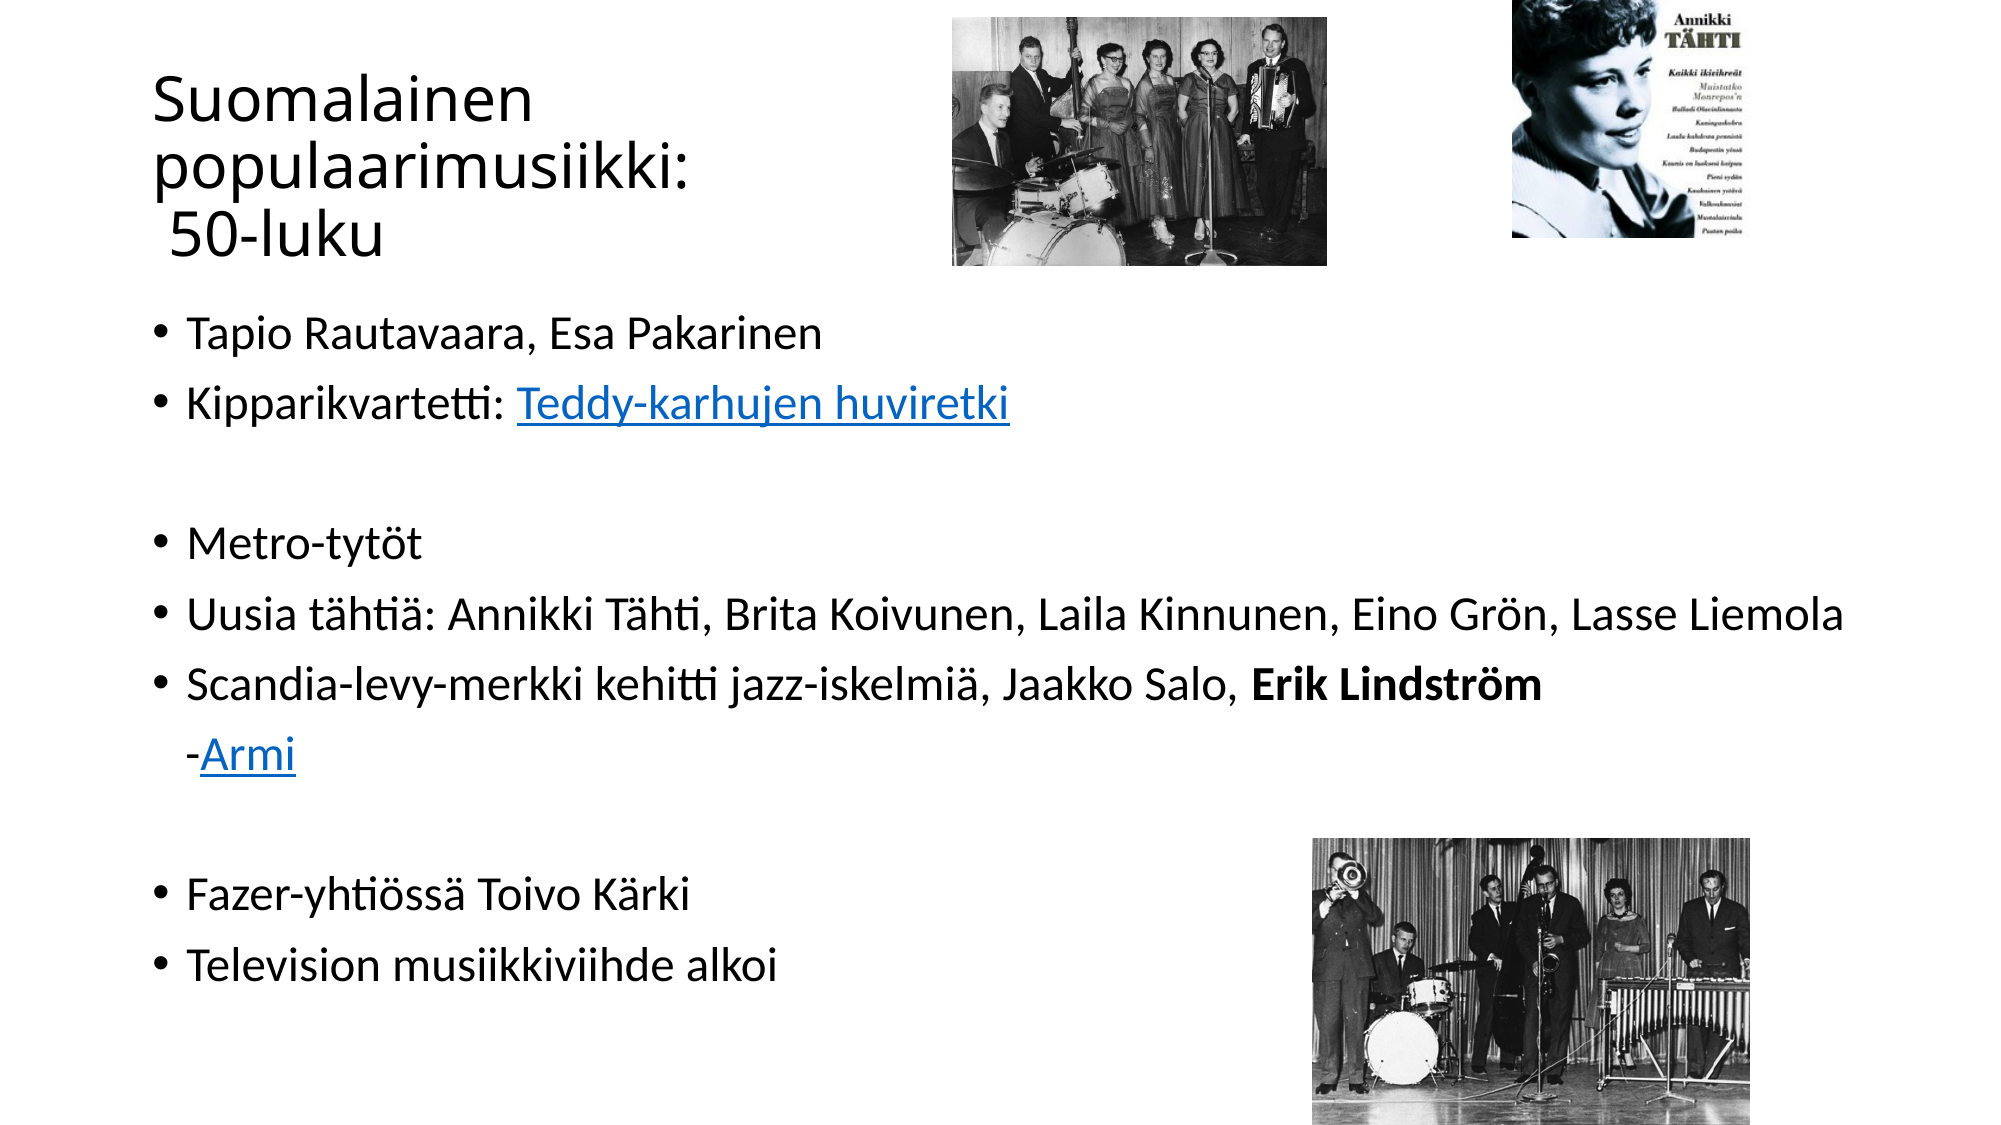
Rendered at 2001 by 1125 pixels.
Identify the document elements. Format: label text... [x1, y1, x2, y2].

picture [1312, 838, 1750, 1125]
picture [951, 17, 1327, 266]
picture [1512, 0, 1750, 238]
list Tapio Rautavaara, Esa Pakarinen Kipparikvartetti: Teddy-karhujen huviretki Metro-tytöt Uusia tähtiä: Annikki Tähti, Brita Koivunen, Laila Kinnunen, Eino Grön, Lasse Liemola Scandia-levy-merkki kehitti jazz-iskelmiä, Jaakko Salo, Erik Lindström -Armi Fazer-yhtiössä Toivo Kärki Television musiikkiviihde alkoi [137, 299, 1863, 1014]
title Suomalainen populaarimusiikki: 50-luku [137, 59, 1863, 278]
